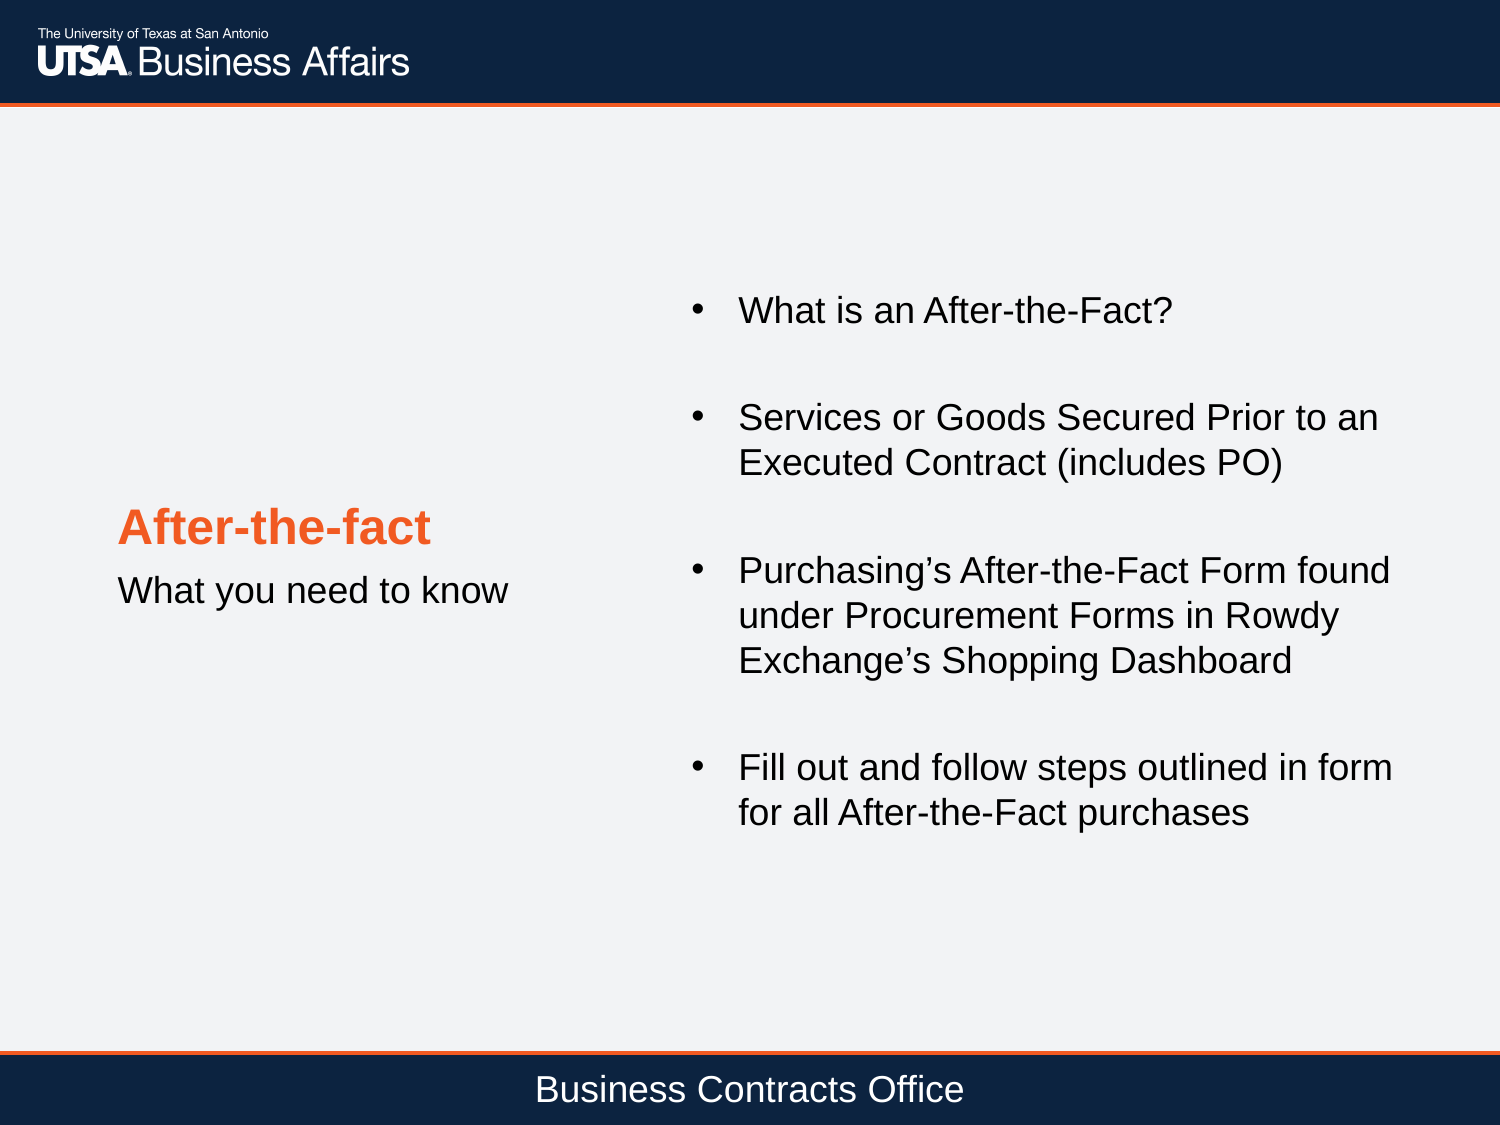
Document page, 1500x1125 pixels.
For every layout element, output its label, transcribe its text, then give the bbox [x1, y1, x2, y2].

list Business Contracts Office [42, 1063, 1458, 1125]
picture [38, 28, 409, 76]
text_box What is an After-the-Fact? Services or Goods Secured Prior to an Executed Contract (includes PO) Purchasing’s After-the-Fact Form found under Procurement Forms in Rowdy Exchange’s Shopping Dashboard Fill out and follow steps outlined in form for all After-the-Fact purchases [676, 278, 1427, 841]
text_box After-the-fact [102, 486, 447, 558]
text_box What you need to know [102, 558, 524, 619]
